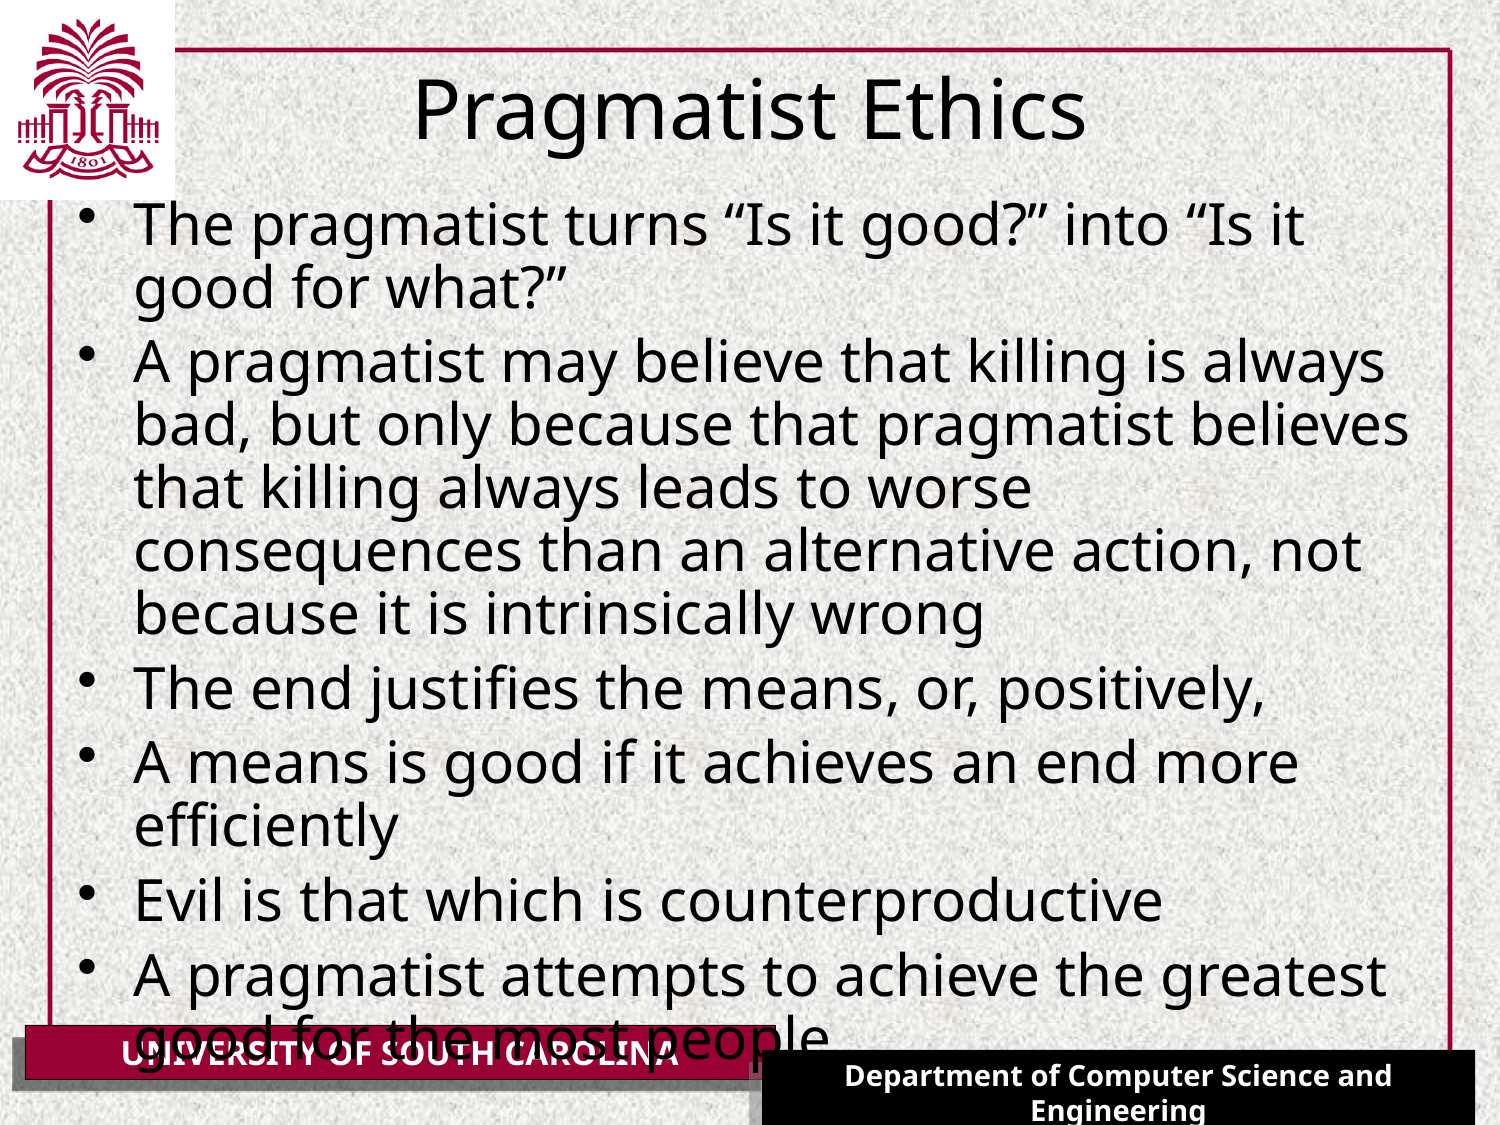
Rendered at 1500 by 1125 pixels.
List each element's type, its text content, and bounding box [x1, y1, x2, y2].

list The pragmatist turns “Is it good?” into “Is it good for what?” A pragmatist may believe that killing is always bad, but only because that pragmatist believes that killing always leads to worse consequences than an alternative action, not because it is intrinsically wrong The end justifies the means, or, positively, A means is good if it achieves an end more efficiently Evil is that which is counterproductive A pragmatist attempts to achieve the greatest good for the most people [62, 187, 1438, 1000]
picture [13, 1038, 749, 1091]
picture [0, 0, 1500, 1125]
title Pragmatist Ethics [112, 50, 1388, 163]
